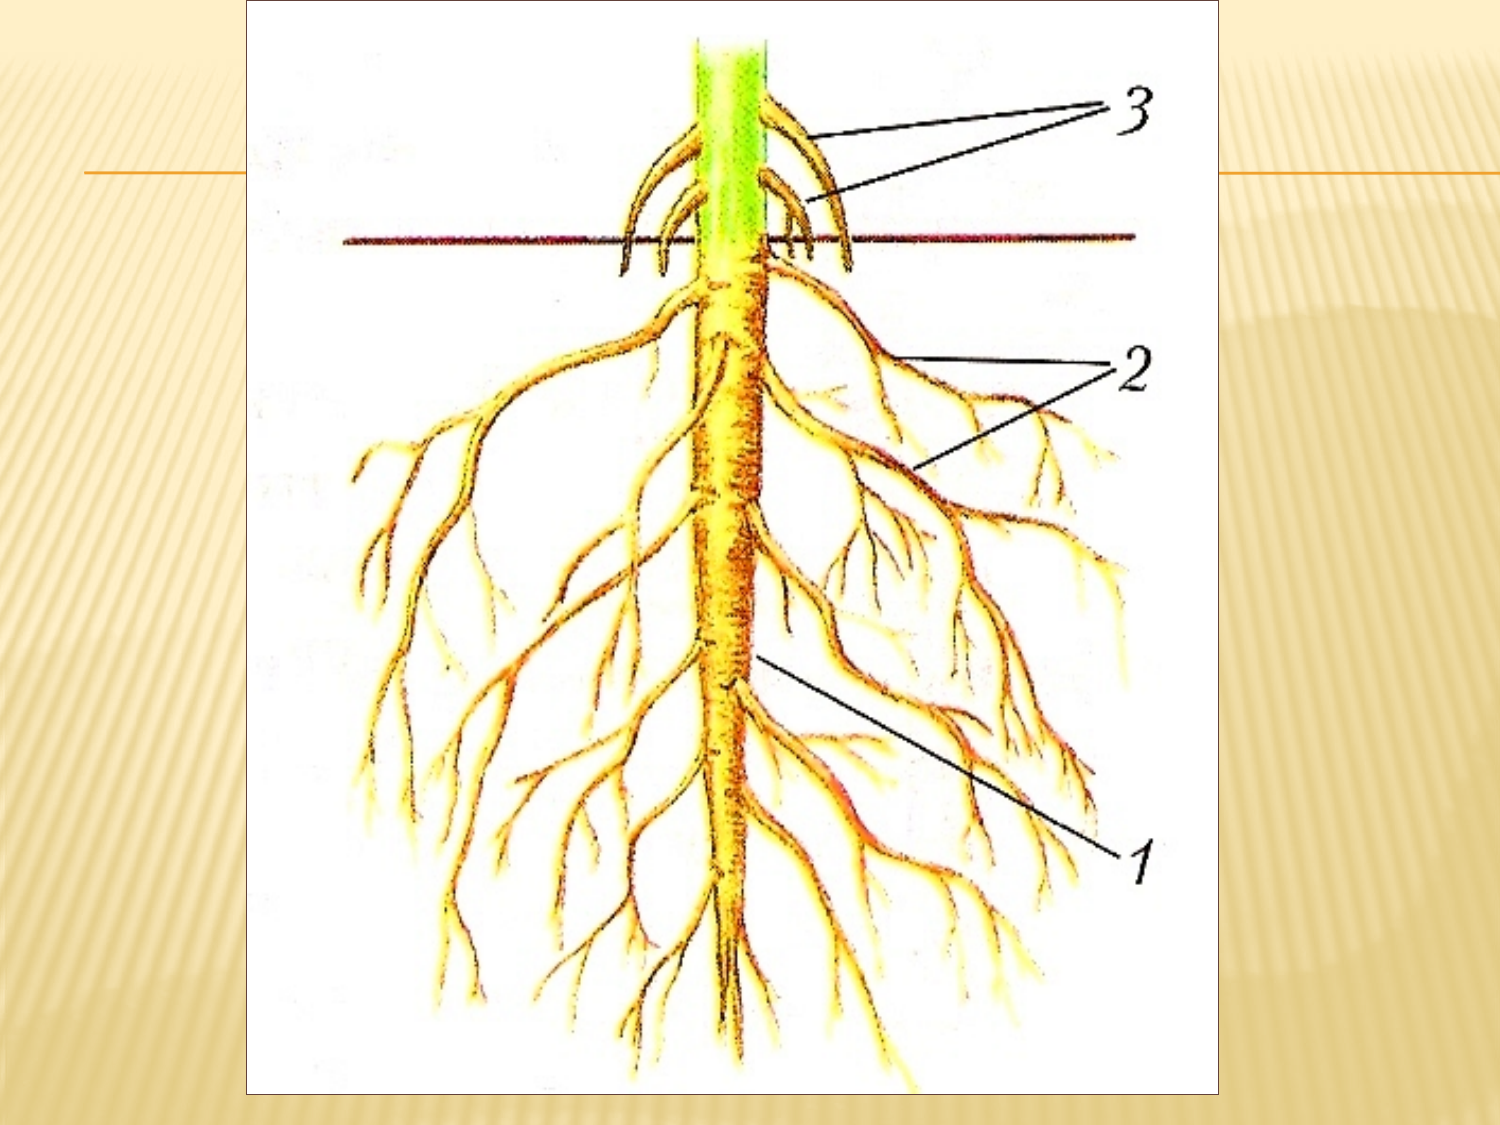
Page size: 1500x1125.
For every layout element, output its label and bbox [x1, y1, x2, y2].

picture [245, 0, 1219, 1095]
